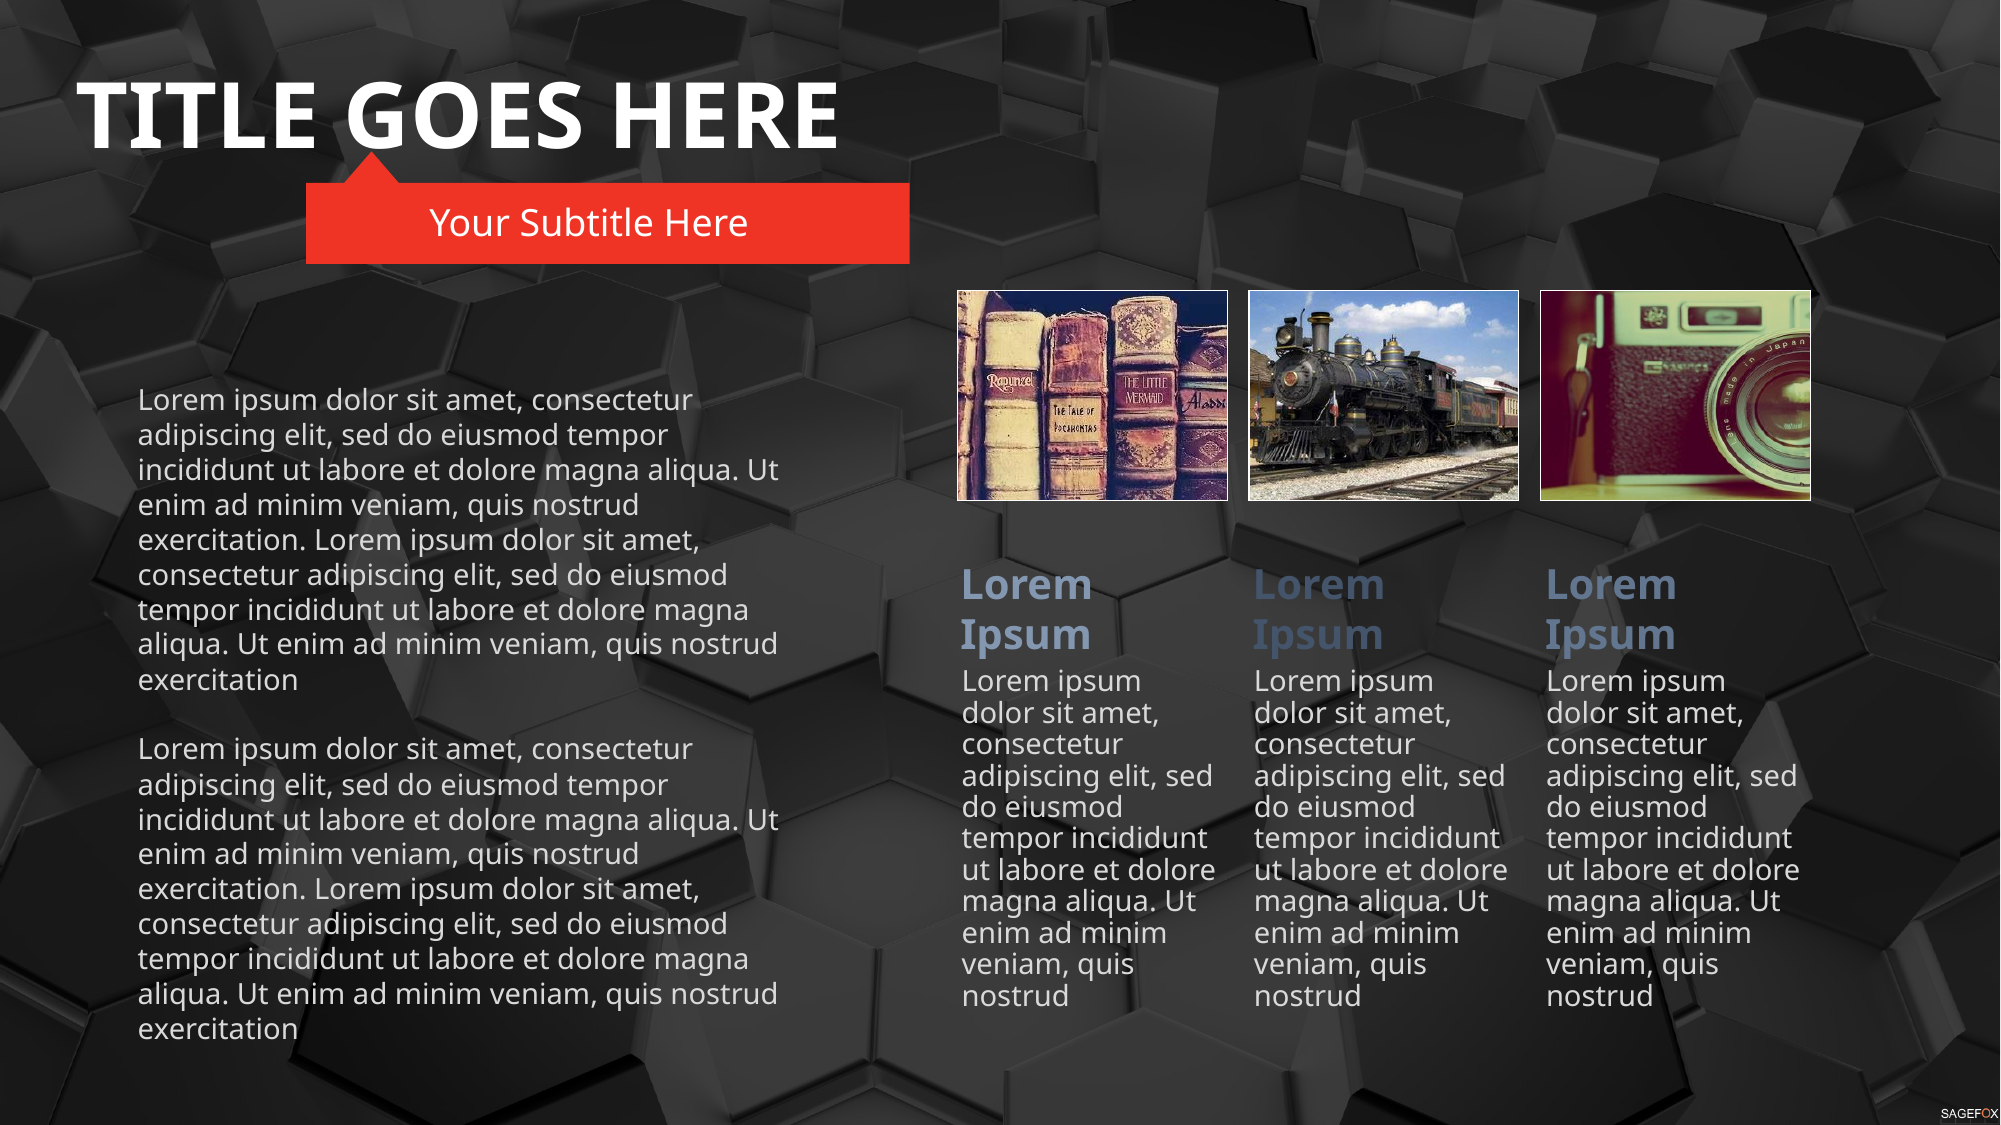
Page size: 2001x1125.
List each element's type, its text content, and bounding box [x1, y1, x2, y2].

text_box [1540, 290, 1812, 502]
text_box Lorem ipsum dolor sit amet, consectetur adipiscing elit, sed do eiusmod tempor incididunt ut labore et dolore magna aliqua. Ut enim ad minim veniam, quis nostrud exercitation. Lorem ipsum dolor sit amet, consectetur adipiscing elit, sed do eiusmod tempor incididunt ut labore et dolore magna aliqua. Ut enim ad minim veniam, quis nostrud exercitation Lorem ipsum dolor sit amet, consectetur adipiscing elit, sed do eiusmod tempor incididunt ut labore et dolore magna aliqua. Ut enim ad minim veniam, quis nostrud exercitation. Lorem ipsum dolor sit amet, consectetur adipiscing elit, sed do eiusmod tempor incididunt ut labore et dolore magna aliqua. Ut enim ad minim veniam, quis nostrud exercitation [122, 373, 798, 1125]
text_box [956, 290, 1228, 502]
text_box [945, 550, 1223, 1000]
text_box TITLE GOES HERE [60, 49, 965, 175]
picture [0, 0, 2001, 1125]
text_box [1248, 290, 1520, 502]
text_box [306, 151, 910, 264]
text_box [1530, 550, 1807, 1000]
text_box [1237, 550, 1515, 1000]
